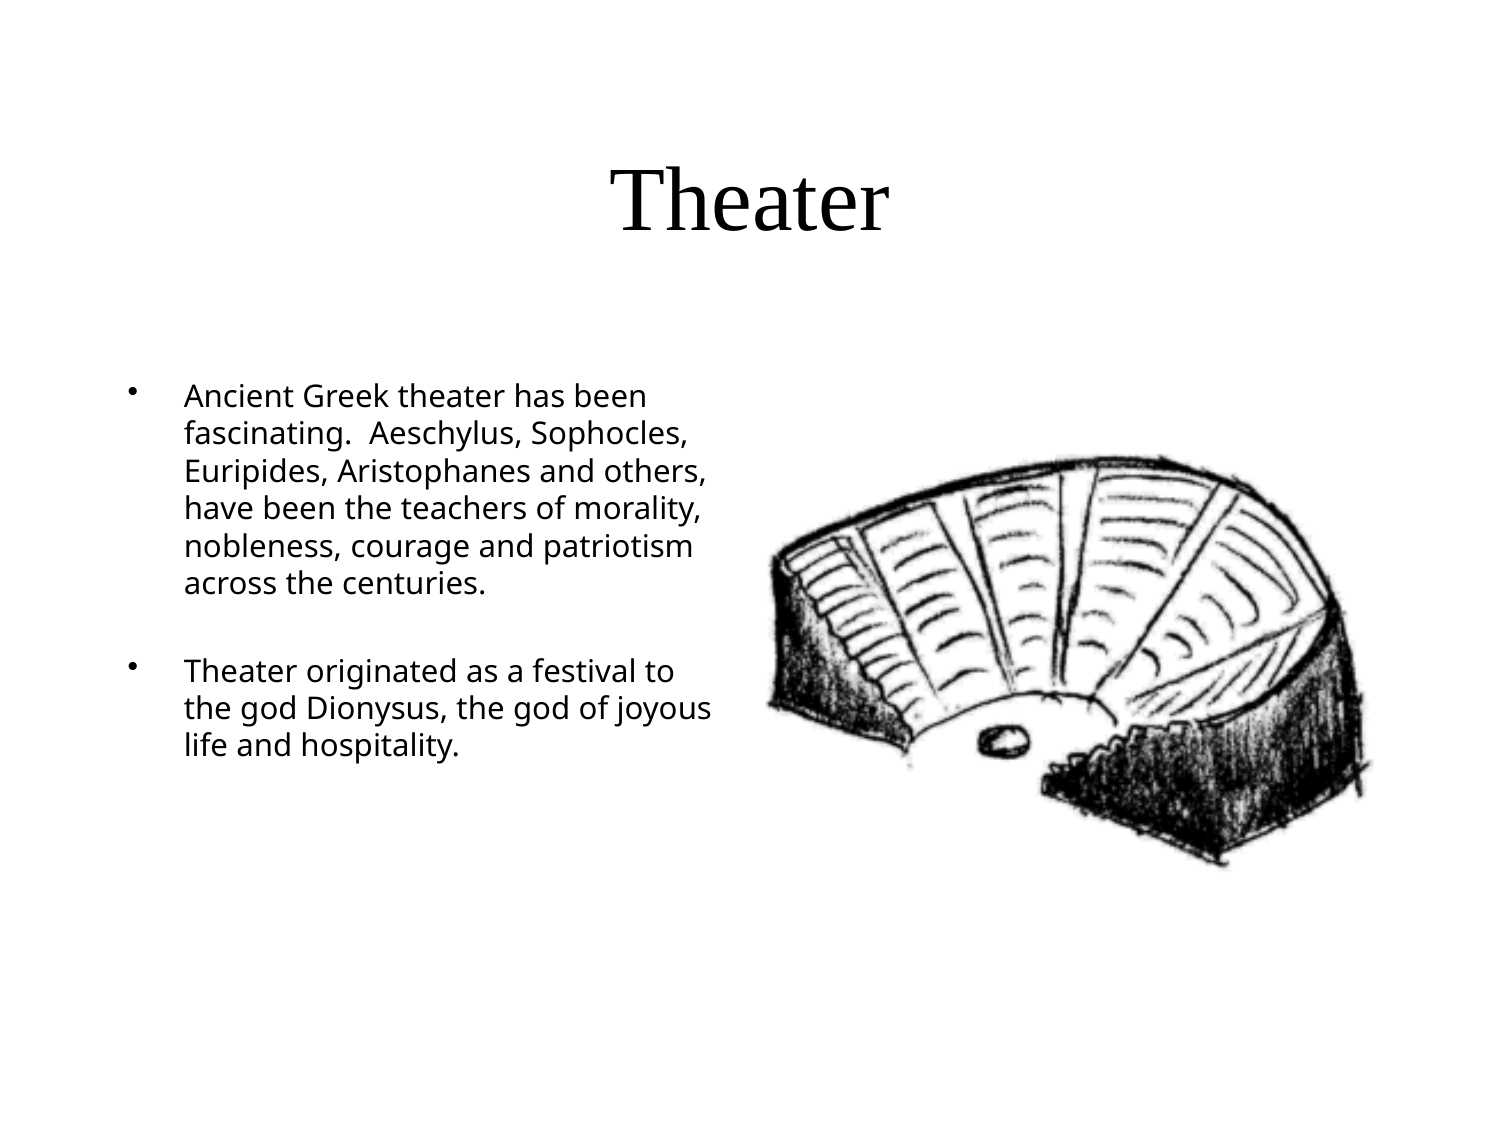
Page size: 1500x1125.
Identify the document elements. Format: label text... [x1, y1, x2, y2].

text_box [762, 448, 1388, 877]
title Theater [112, 99, 1388, 288]
list Ancient Greek theater has been fascinating. Aeschylus, Sophocles, Euripides, Aristophanes and others, have been the teachers of morality, nobleness, courage and patriotism across the centuries. Theater originated as a festival to the god Dionysus, the god of joyous life and hospitality. [112, 324, 738, 1000]
